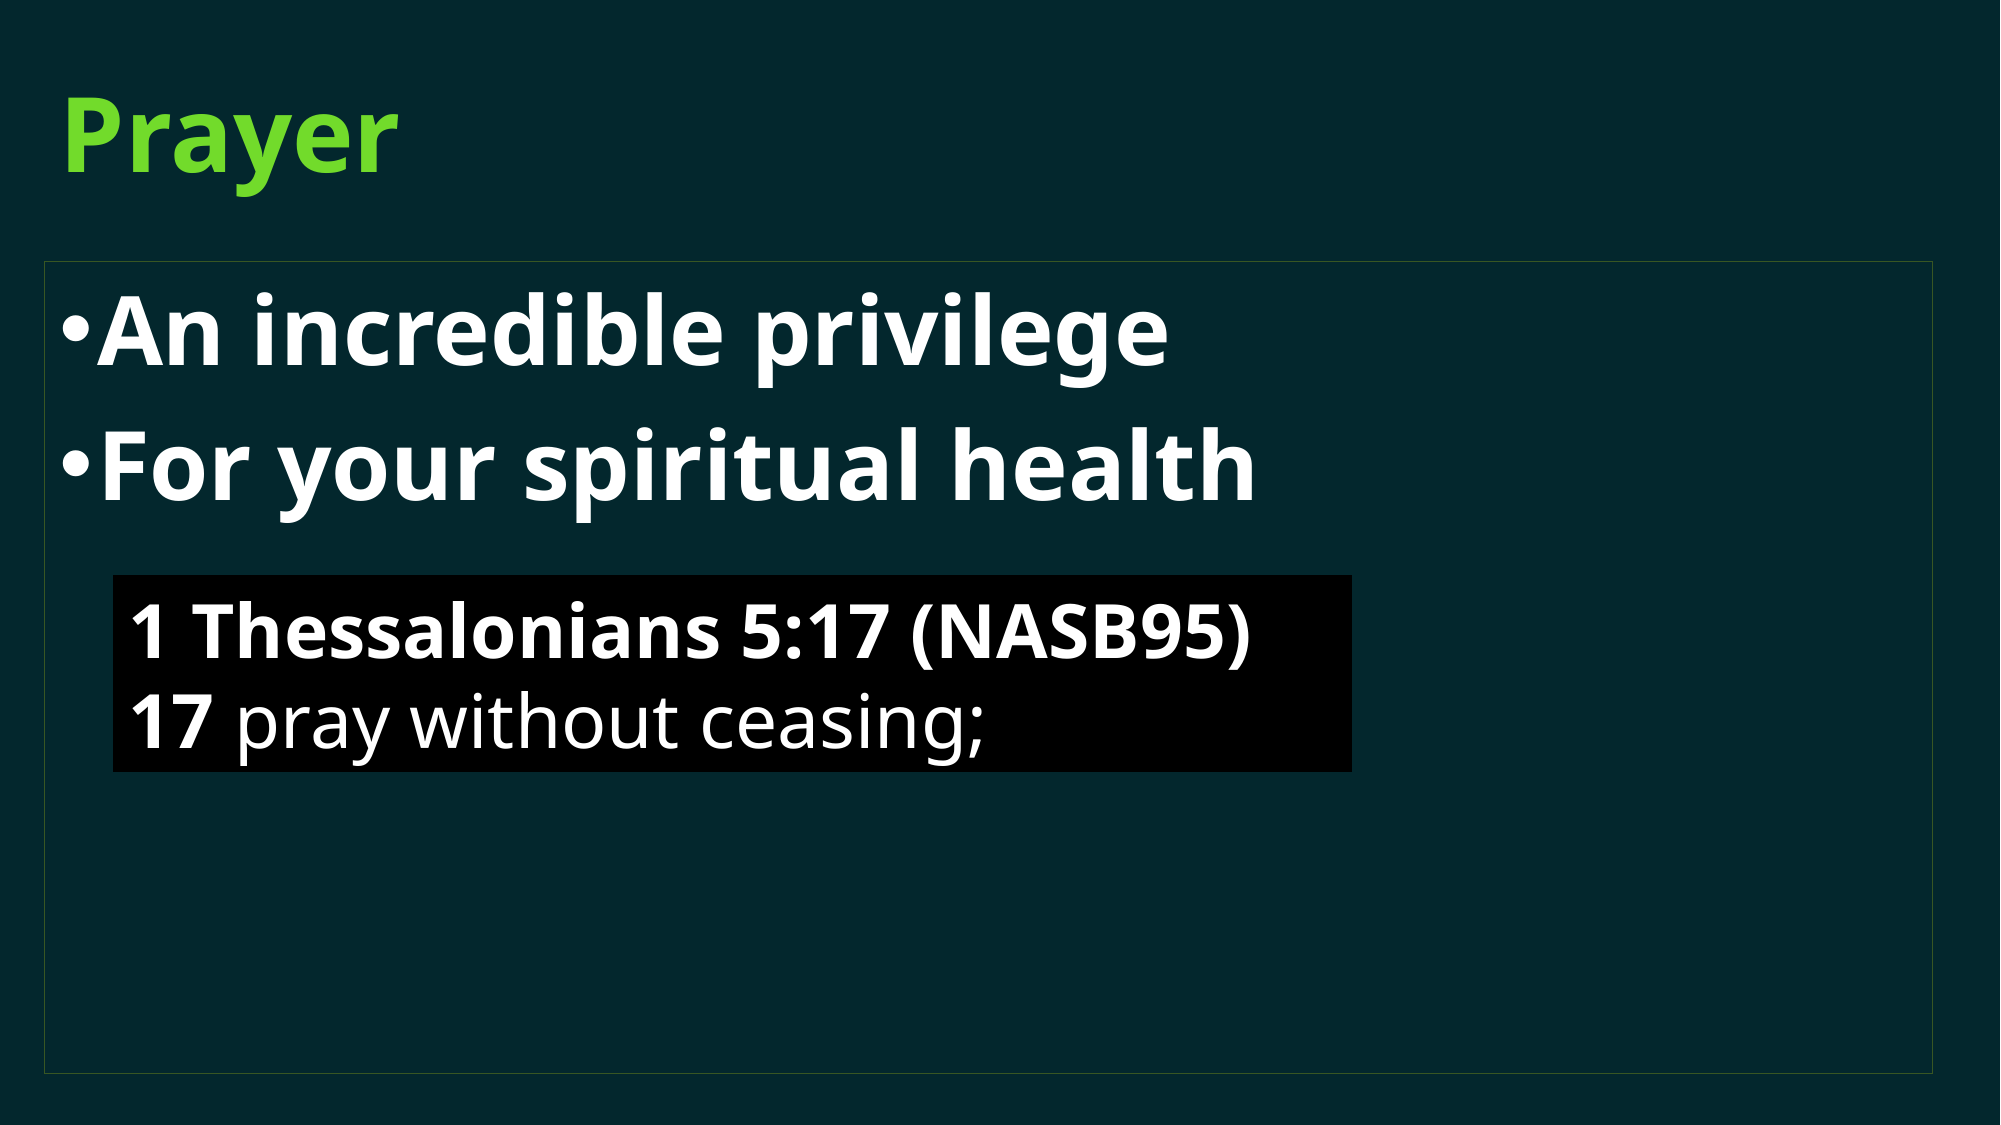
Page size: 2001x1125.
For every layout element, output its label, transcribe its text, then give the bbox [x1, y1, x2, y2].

list An incredible privilege For your spiritual health [44, 261, 1933, 1074]
title Prayer [44, 22, 1933, 240]
text_box 1 Thessalonians 5:17 (NASB95) 17 pray without ceasing; [113, 575, 1352, 772]
